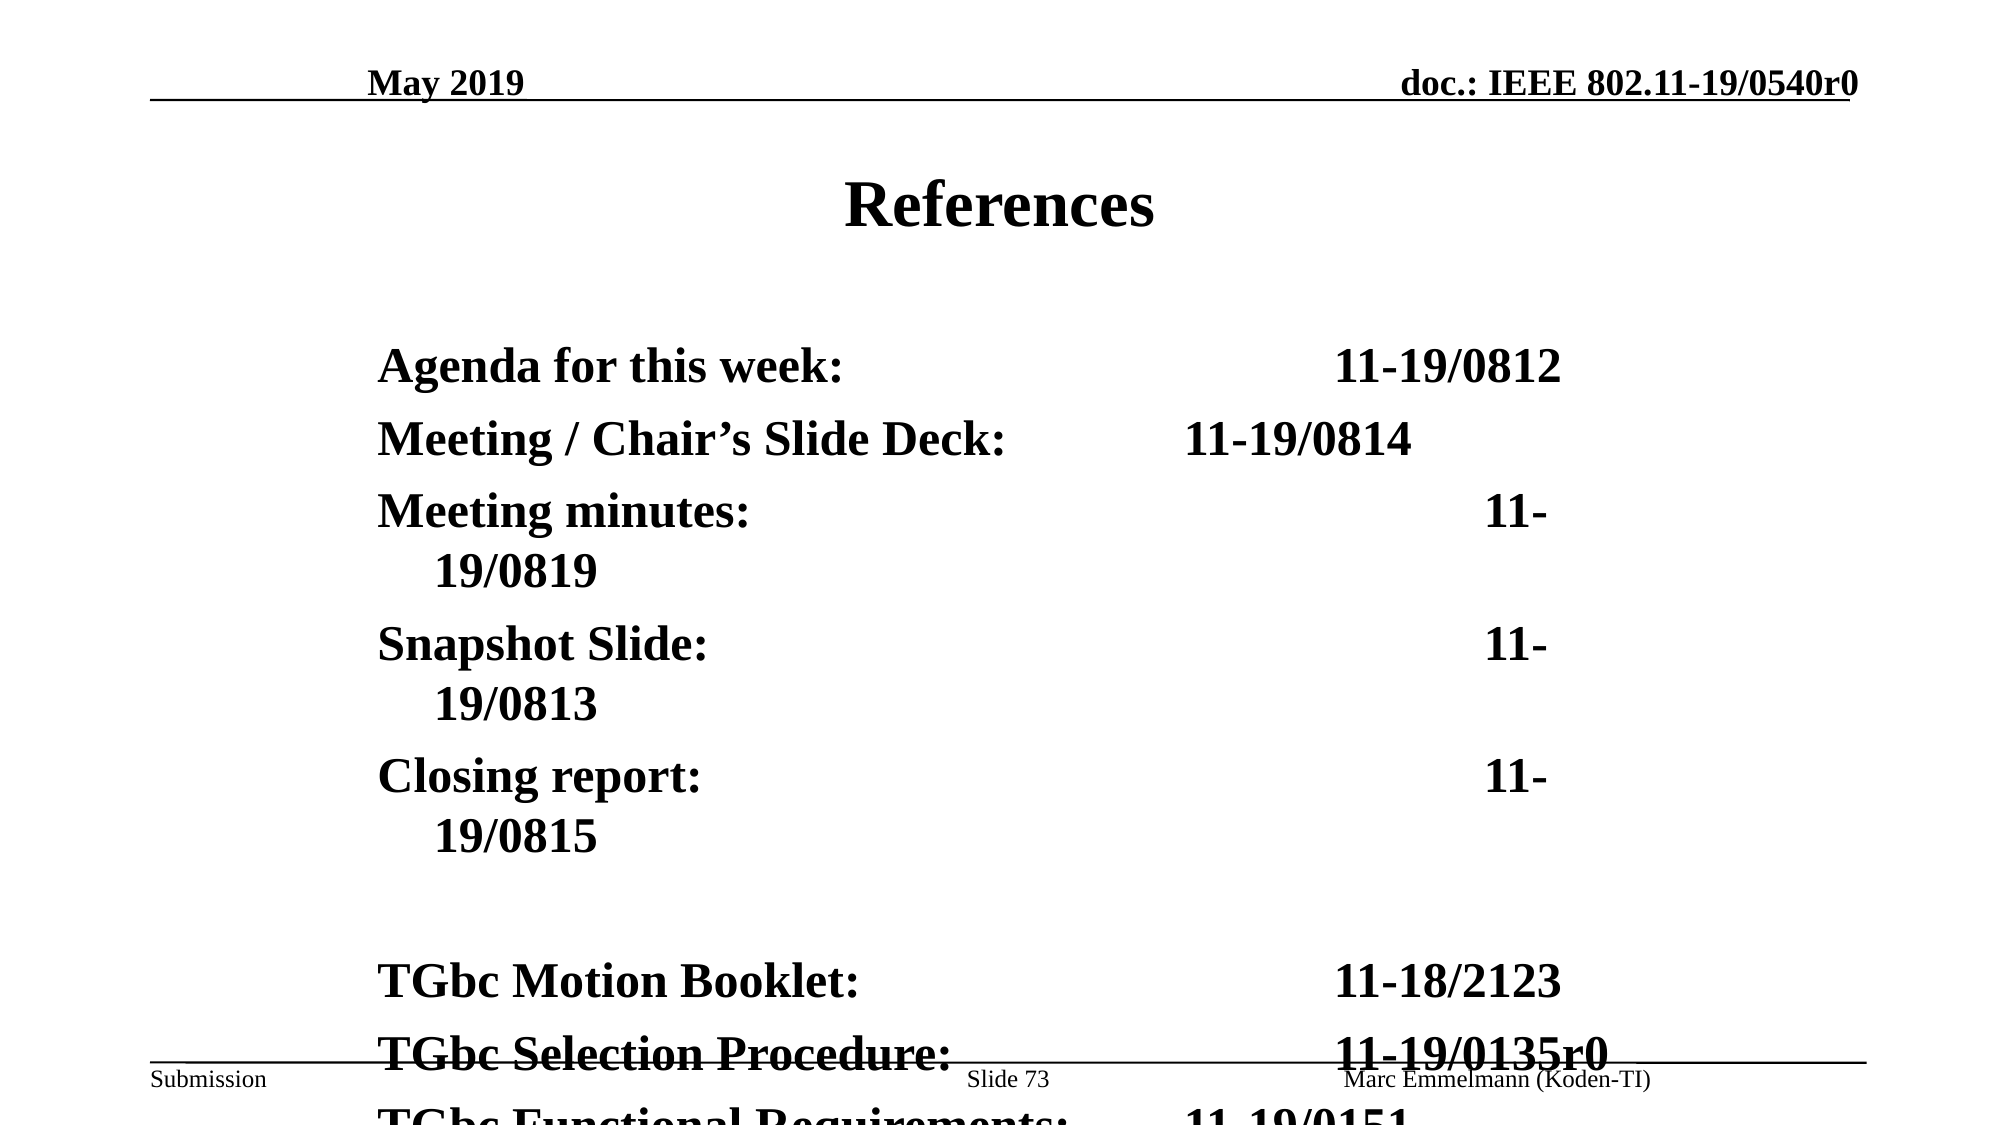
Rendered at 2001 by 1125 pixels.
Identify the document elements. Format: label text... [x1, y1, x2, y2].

title References [362, 112, 1638, 288]
footer Marc Emmelmann (Koden-TI) [1269, 1061, 1652, 1093]
slide_number Slide 73 [950, 1061, 1067, 1123]
list Agenda for this week: 11-19/0812 Meeting / Chair’s Slide Deck: 11-19/0814 Meeting minutes: 11-19/0819 Snapshot Slide: 11-19/0813 Closing report: 11-19/0815 TGbc Motion Booklet: 11-18/2123 TGbc Selection Procedure: 11-19/0135r0 TGbc Functional Requirements: 11-19/0151 [362, 324, 1638, 1016]
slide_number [366, 58, 757, 104]
